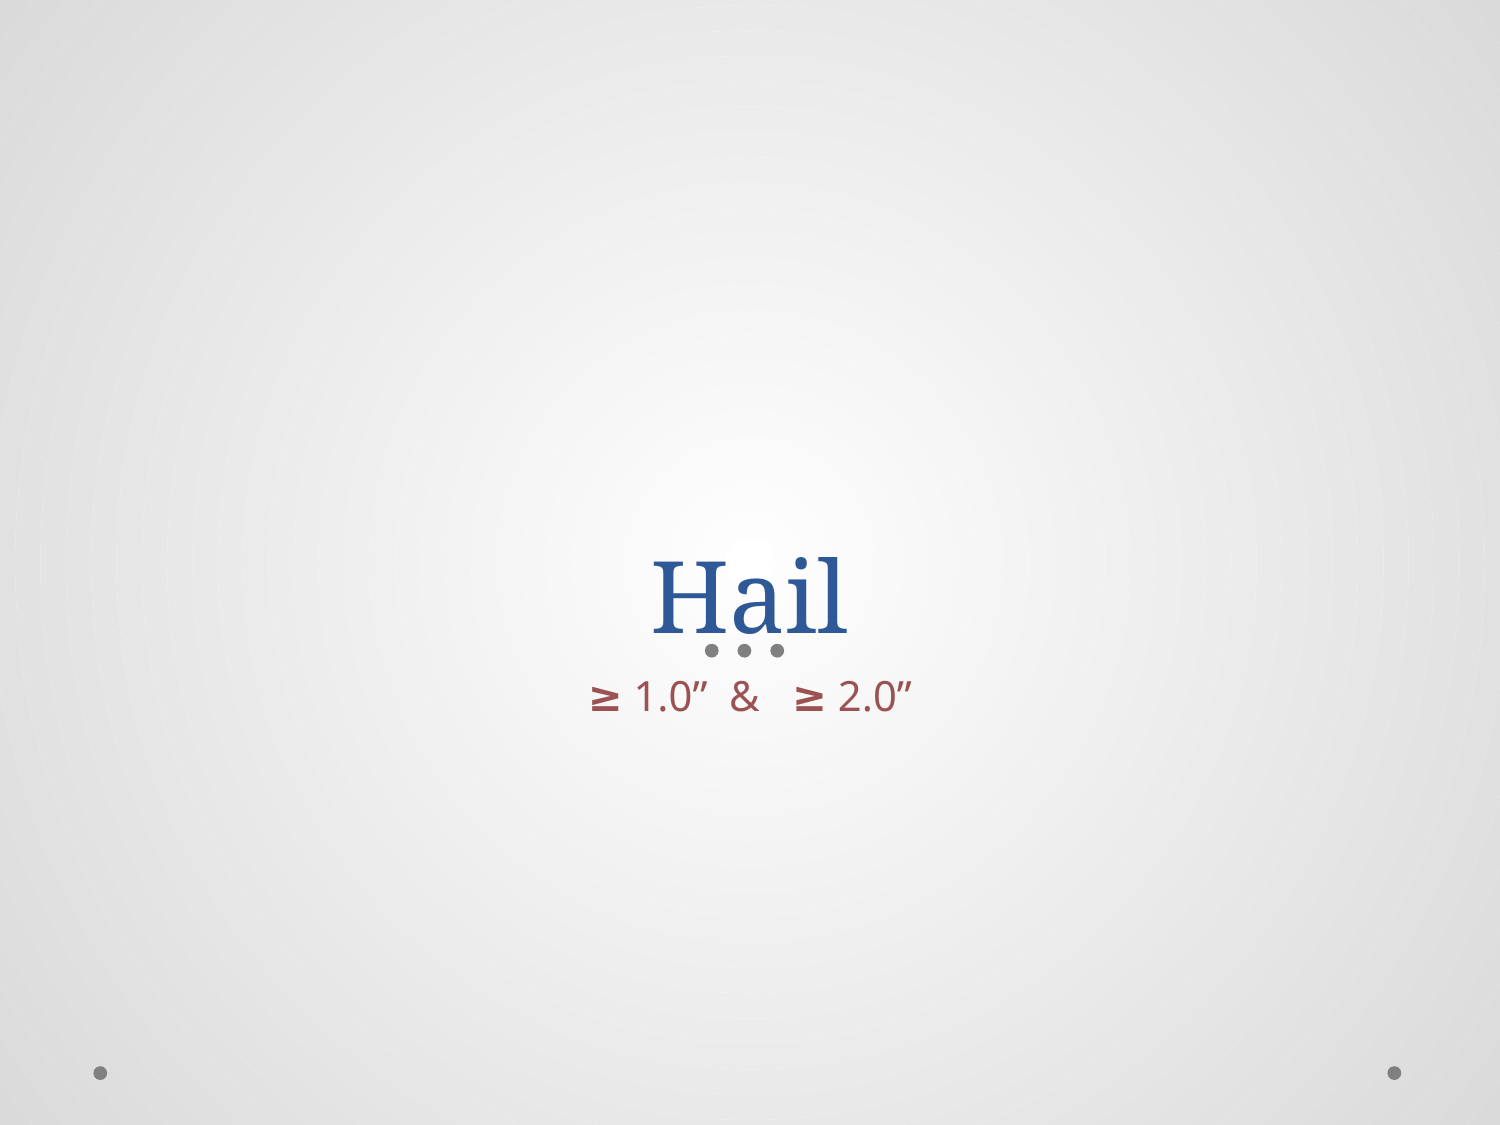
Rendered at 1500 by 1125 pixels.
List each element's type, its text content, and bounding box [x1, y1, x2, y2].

title Hail [112, 437, 1388, 661]
list ≥ 1.0” & ≥ 2.0” [112, 662, 1388, 909]
